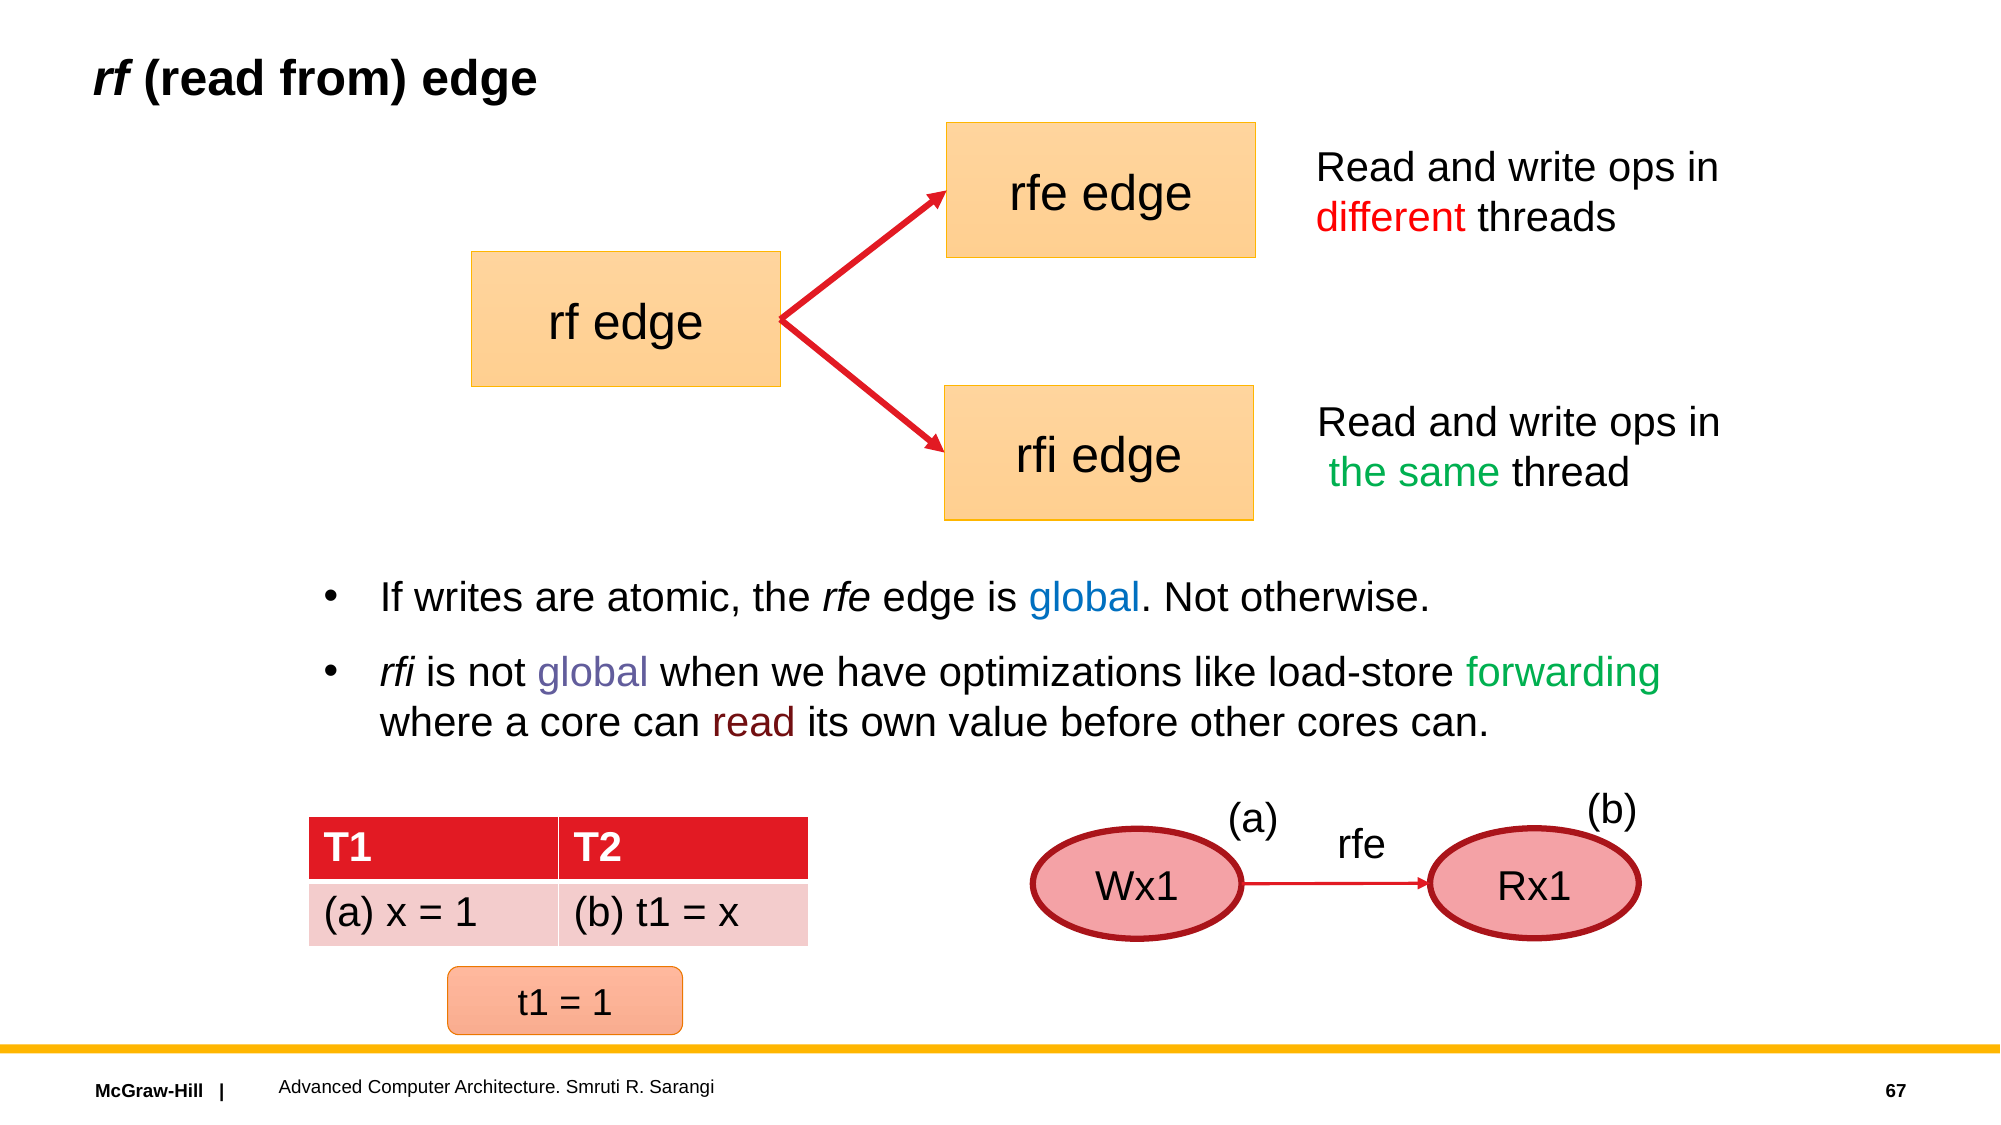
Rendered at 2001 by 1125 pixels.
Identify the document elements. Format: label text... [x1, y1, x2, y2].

table_cell (b) t1 = x [559, 884, 808, 946]
text_box (b) [1571, 774, 1653, 840]
text_box rfe [1322, 809, 1473, 875]
footer Advanced Computer Architecture. Smruti R. Sarangi [263, 1067, 1464, 1105]
list If writes are atomic, the rfe edge is global. Not otherwise. rfi is not global when we have optimizations like load-store forwarding where a core can read its own value before other cores can. [308, 562, 1727, 774]
text_box (a) [1212, 783, 1294, 849]
text_box Rx1 [1429, 827, 1640, 940]
text_box Wx1 [1031, 827, 1243, 940]
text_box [780, 319, 945, 453]
text_box rf edge [471, 251, 780, 387]
text_box Read and write ops in different threads [1301, 132, 1831, 247]
slide_number 67 [1711, 1071, 1922, 1109]
title rf (read from) edge [78, 45, 1578, 180]
text_box t1 = 1 [447, 966, 684, 1036]
table_header T2 [559, 817, 808, 879]
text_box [780, 190, 947, 320]
text_box rfi edge [944, 385, 1254, 521]
text_box rfe edge [946, 122, 1256, 258]
table_header T1 [309, 817, 558, 879]
text_box Read and write ops in the same thread [1302, 386, 1832, 502]
table_cell (a) x = 1 [309, 884, 558, 946]
